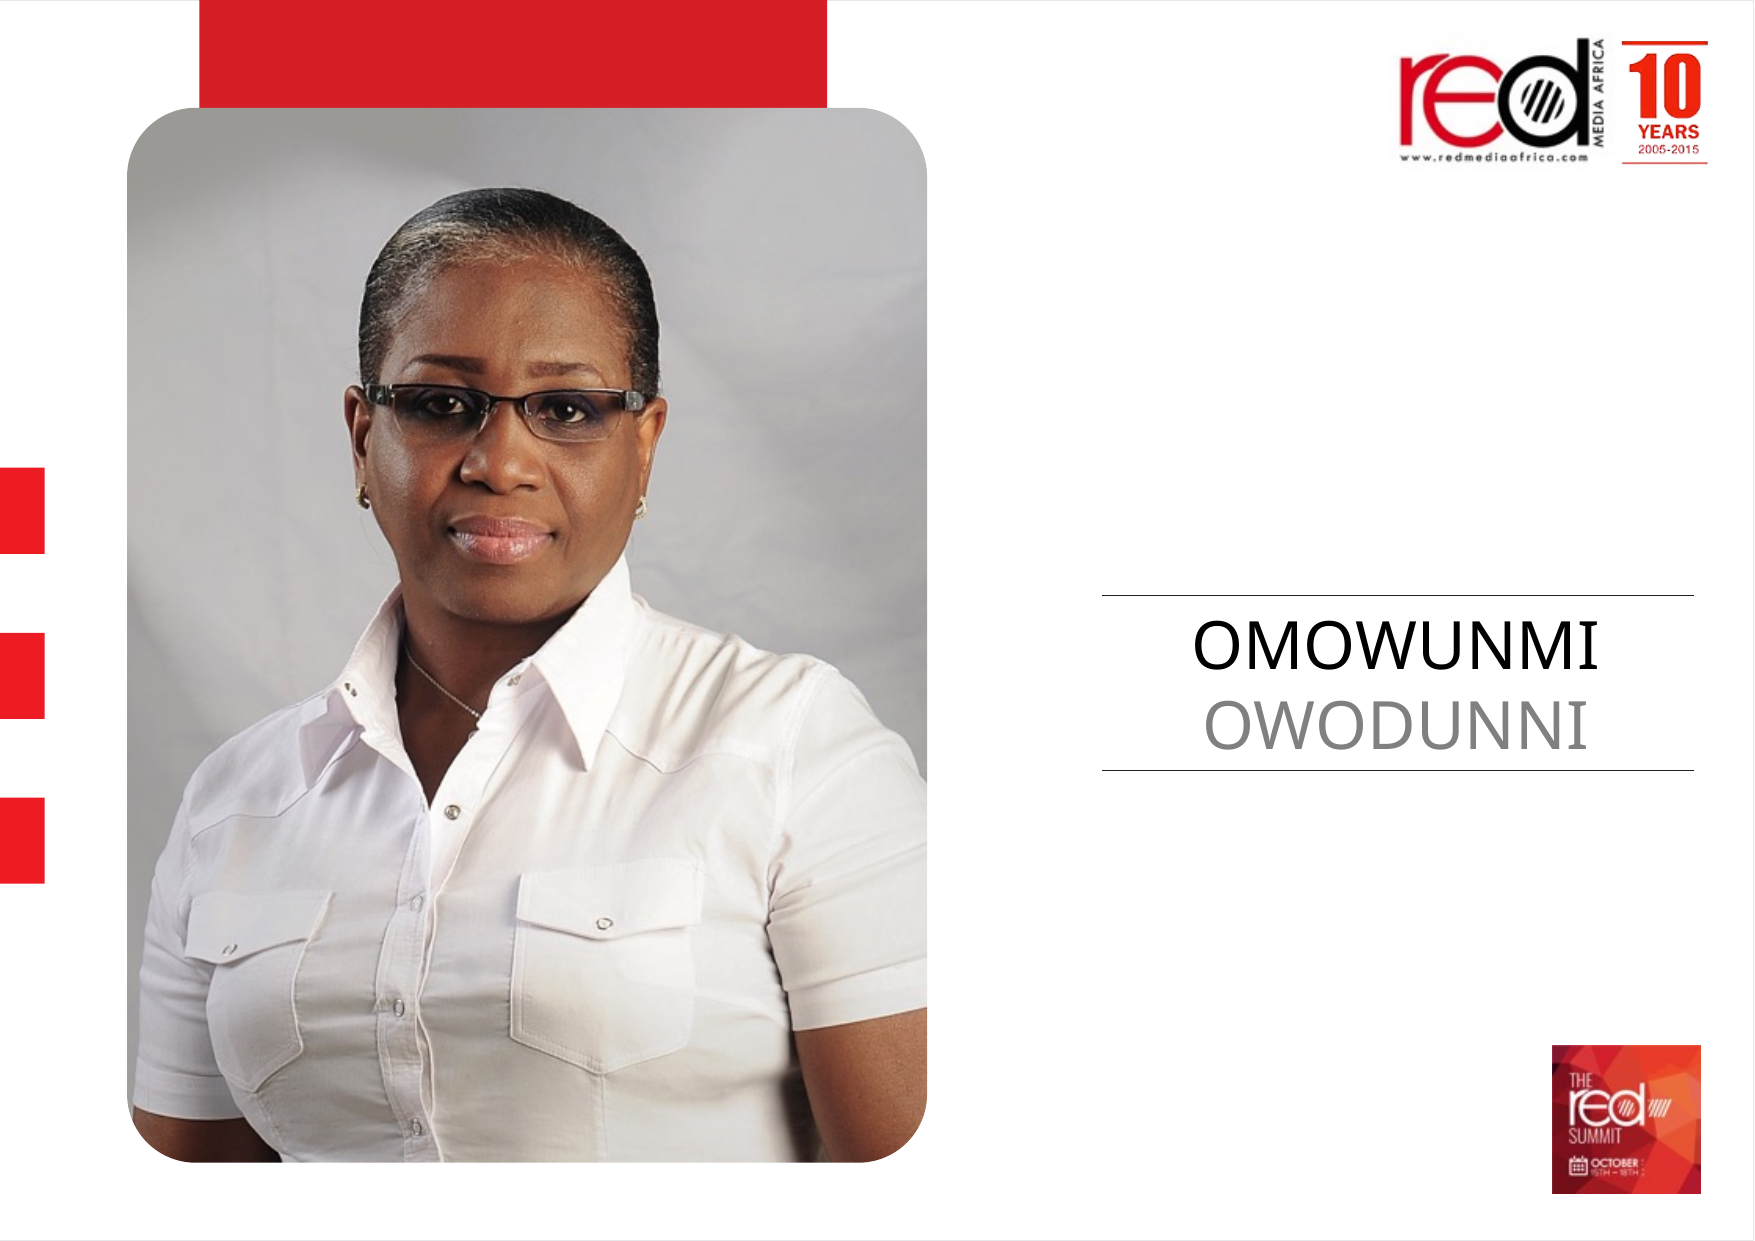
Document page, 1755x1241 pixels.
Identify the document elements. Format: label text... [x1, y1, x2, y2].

text_box [0, 797, 45, 884]
text_box [0, 632, 45, 719]
text_box OMOWUNMI OWODUNNI [1089, 595, 1702, 770]
text_box [199, 0, 828, 106]
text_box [1389, 32, 1724, 176]
text_box [0, 467, 45, 554]
picture [126, 107, 928, 1163]
picture [1551, 1045, 1701, 1194]
